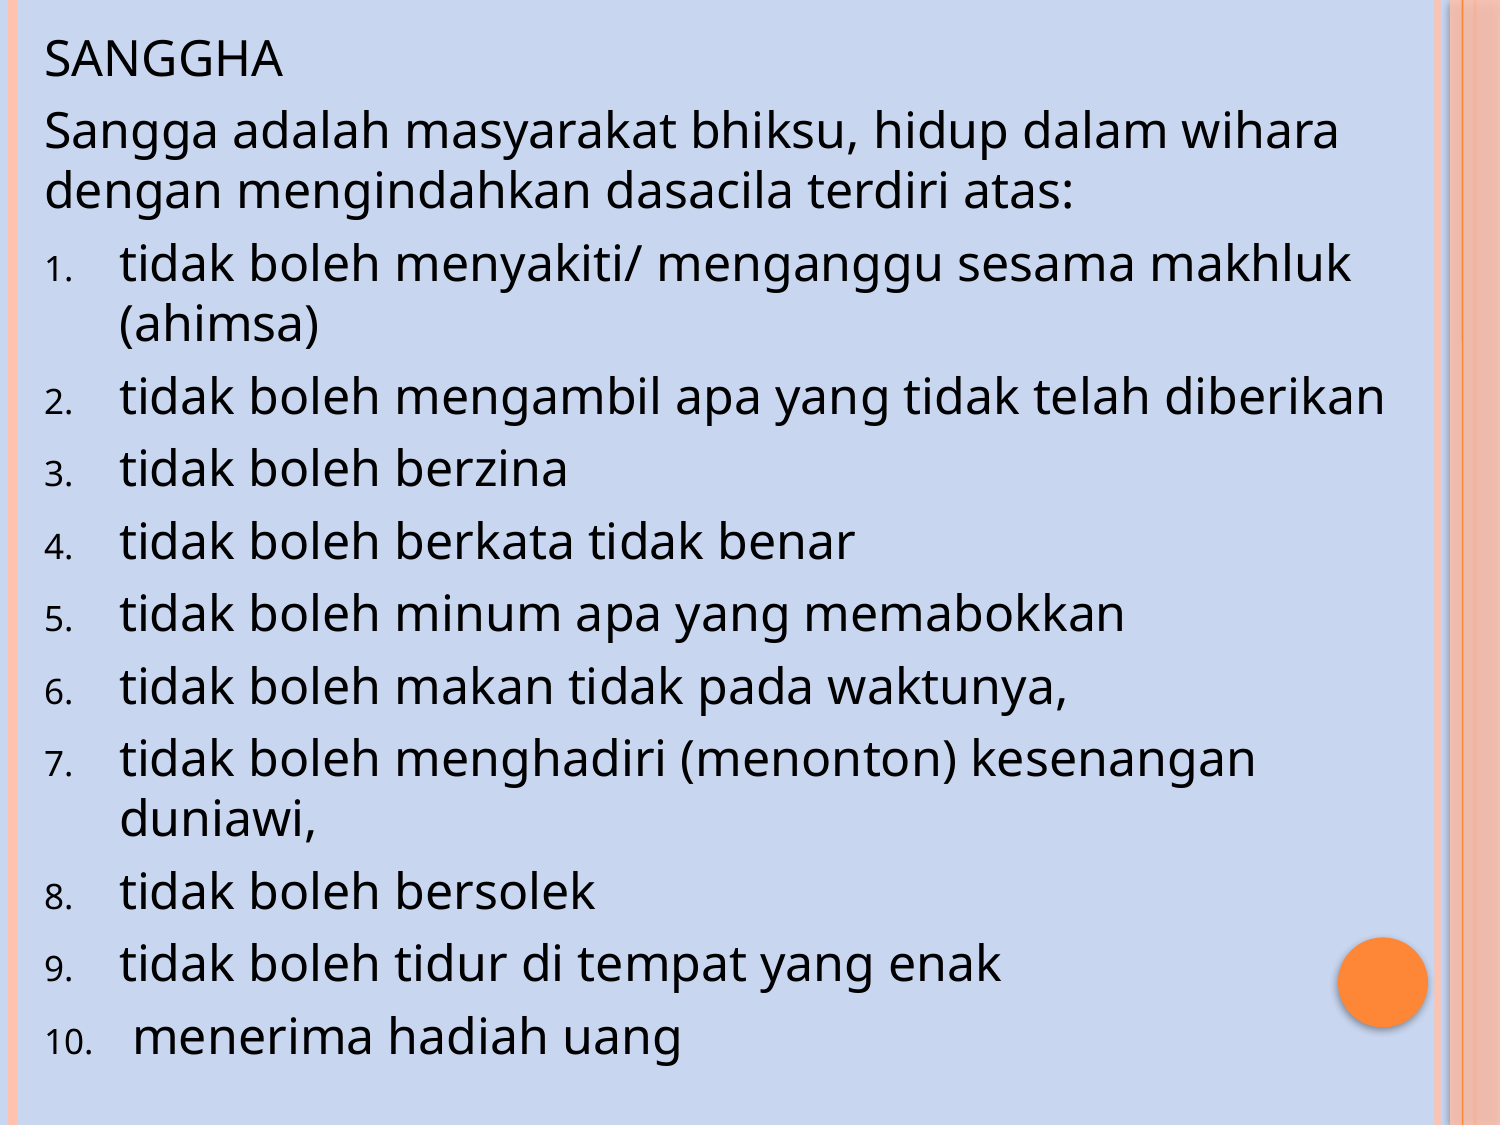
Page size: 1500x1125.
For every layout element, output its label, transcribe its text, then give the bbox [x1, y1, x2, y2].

list SANGGHA Sangga adalah masyarakat bhiksu, hidup dalam wihara dengan mengindahkan dasacila terdiri atas: tidak boleh menyakiti/ menganggu sesama makhluk (ahimsa) tidak boleh mengambil apa yang tidak telah diberikan tidak boleh berzina tidak boleh berkata tidak benar tidak boleh minum apa yang memabokkan tidak boleh makan tidak pada waktunya, tidak boleh menghadiri (menonton) kesenangan duniawi, tidak boleh bersolek tidak boleh tidur di tempat yang enak menerima hadiah uang [29, 19, 1412, 1125]
